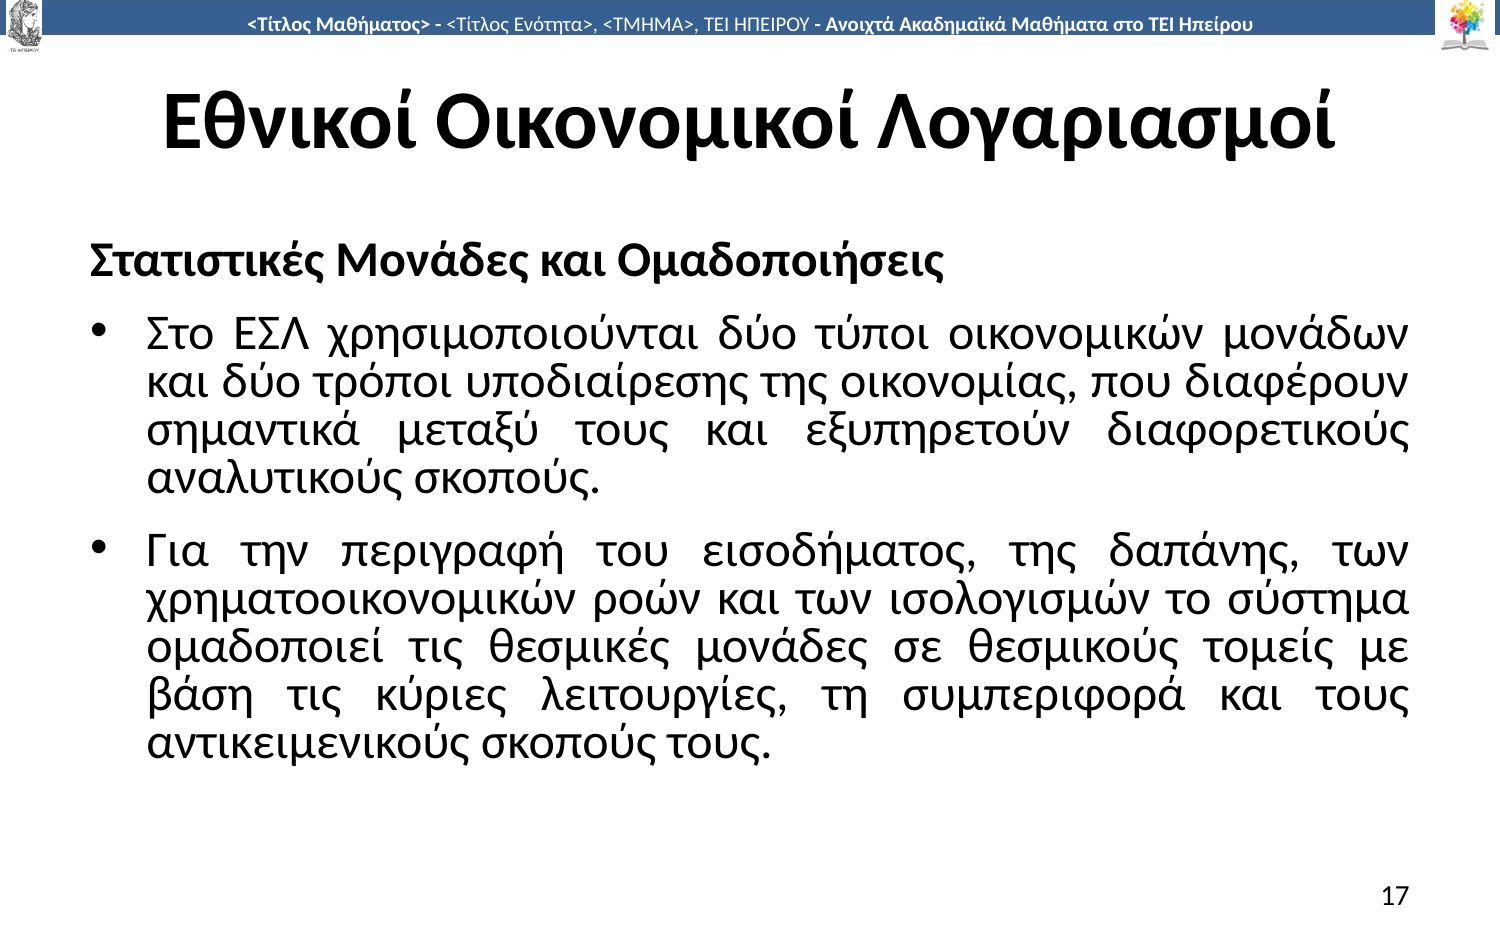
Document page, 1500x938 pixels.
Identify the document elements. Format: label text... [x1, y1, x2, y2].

picture [1435, 0, 1495, 52]
picture [6, 0, 42, 54]
list Στατιστικές Μονάδες και Ομαδοποιήσεις Στο ΕΣΛ χρησιμοποιούνται δύο τύποι οικονομικών μονάδων και δύο τρόποι υποδιαίρεσης της οικονομίας, που διαφέρουν σημαντικά μεταξύ τους και εξυπηρετούν διαφορετικούς αναλυτικούς σκοπούς. Για την περιγραφή του εισοδήματος, της δαπάνης, των χρηματοοικονομικών ροών και των ισολογισμών το σύστημα ομαδοποιεί τις θεσμικές μονάδες σε θεσμικούς τομείς με βάση τις κύριες λειτουργίες, τη συμπεριφορά και τους αντικειμενικούς σκοπούς τους. [75, 218, 1425, 838]
slide_number 17 [1074, 868, 1425, 919]
title Εθνικοί Οικονομικοί Λογαριασμοί [75, 37, 1425, 194]
